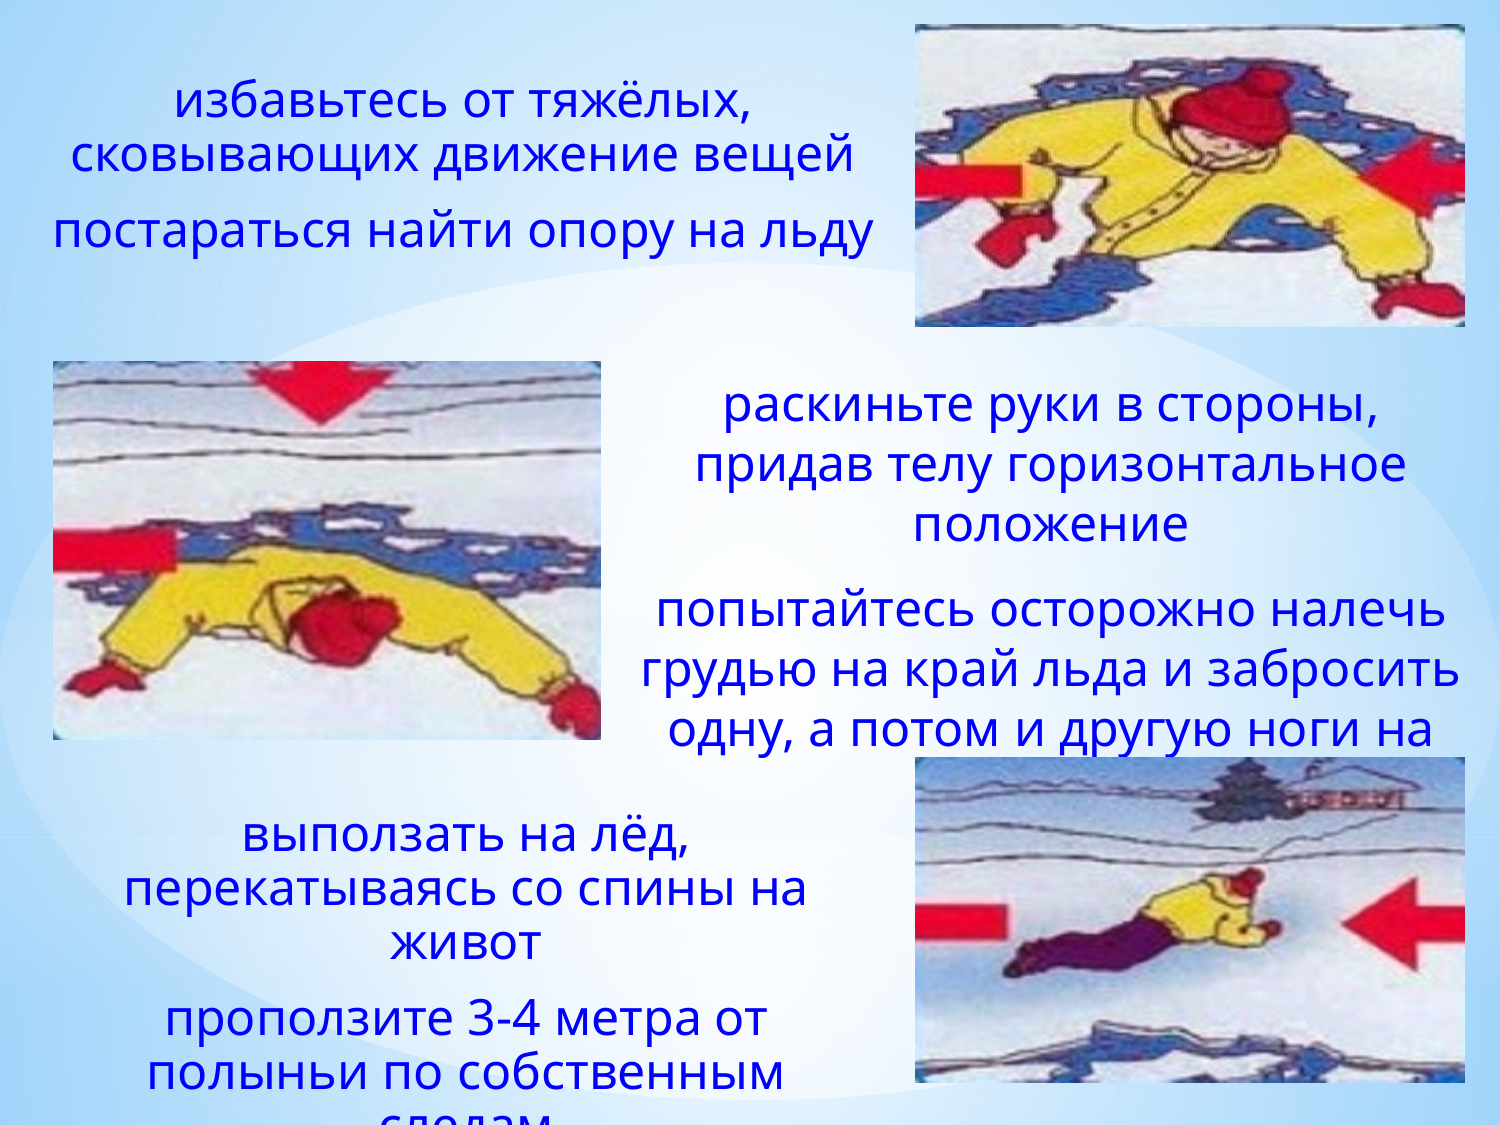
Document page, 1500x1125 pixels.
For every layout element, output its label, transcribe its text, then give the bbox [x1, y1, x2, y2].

picture [52, 361, 601, 741]
text_box избавьтесь от тяжёлых, сковывающих движение вещей постараться найти опору на льду [22, 67, 904, 267]
picture [915, 757, 1465, 1083]
text_box раскиньте руки в стороны, придав телу горизонтальное положение попытайтесь осторожно налечь грудью на край льда и забросить одну, а потом и другую ноги на лед [620, 363, 1483, 824]
text_box выползать на лёд, перекатываясь со спины на живот проползите 3-4 метра от полыньи по собственным следам [53, 800, 880, 1125]
picture [915, 24, 1465, 327]
